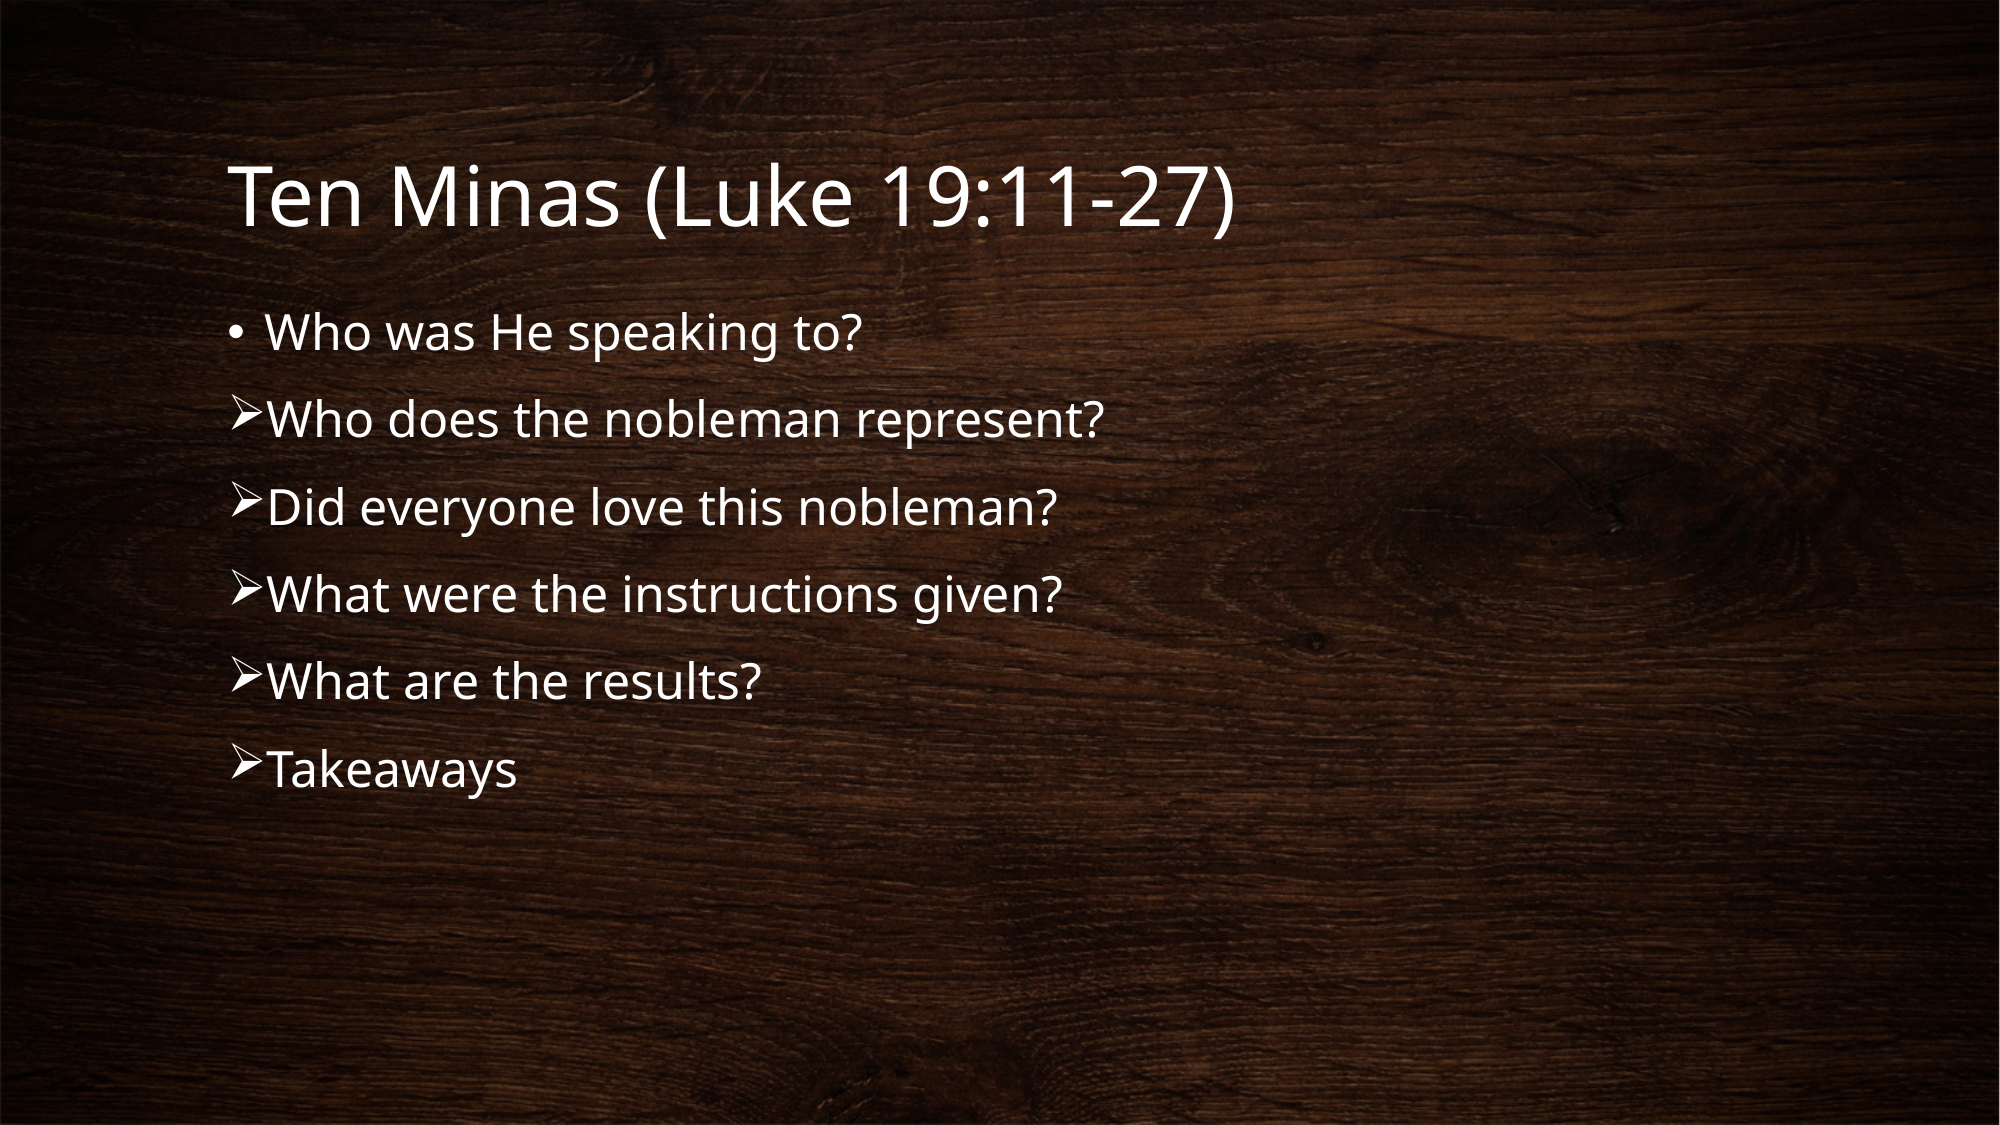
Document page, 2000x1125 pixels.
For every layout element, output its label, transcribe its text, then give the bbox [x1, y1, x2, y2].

picture [0, 0, 2000, 1125]
title Ten Minas (Luke 19:11-27) [212, 62, 1788, 250]
list Who was He speaking to? Who does the nobleman represent? Did everyone love this nobleman? What were the instructions given? What are the results? Takeaways [212, 299, 1788, 1013]
